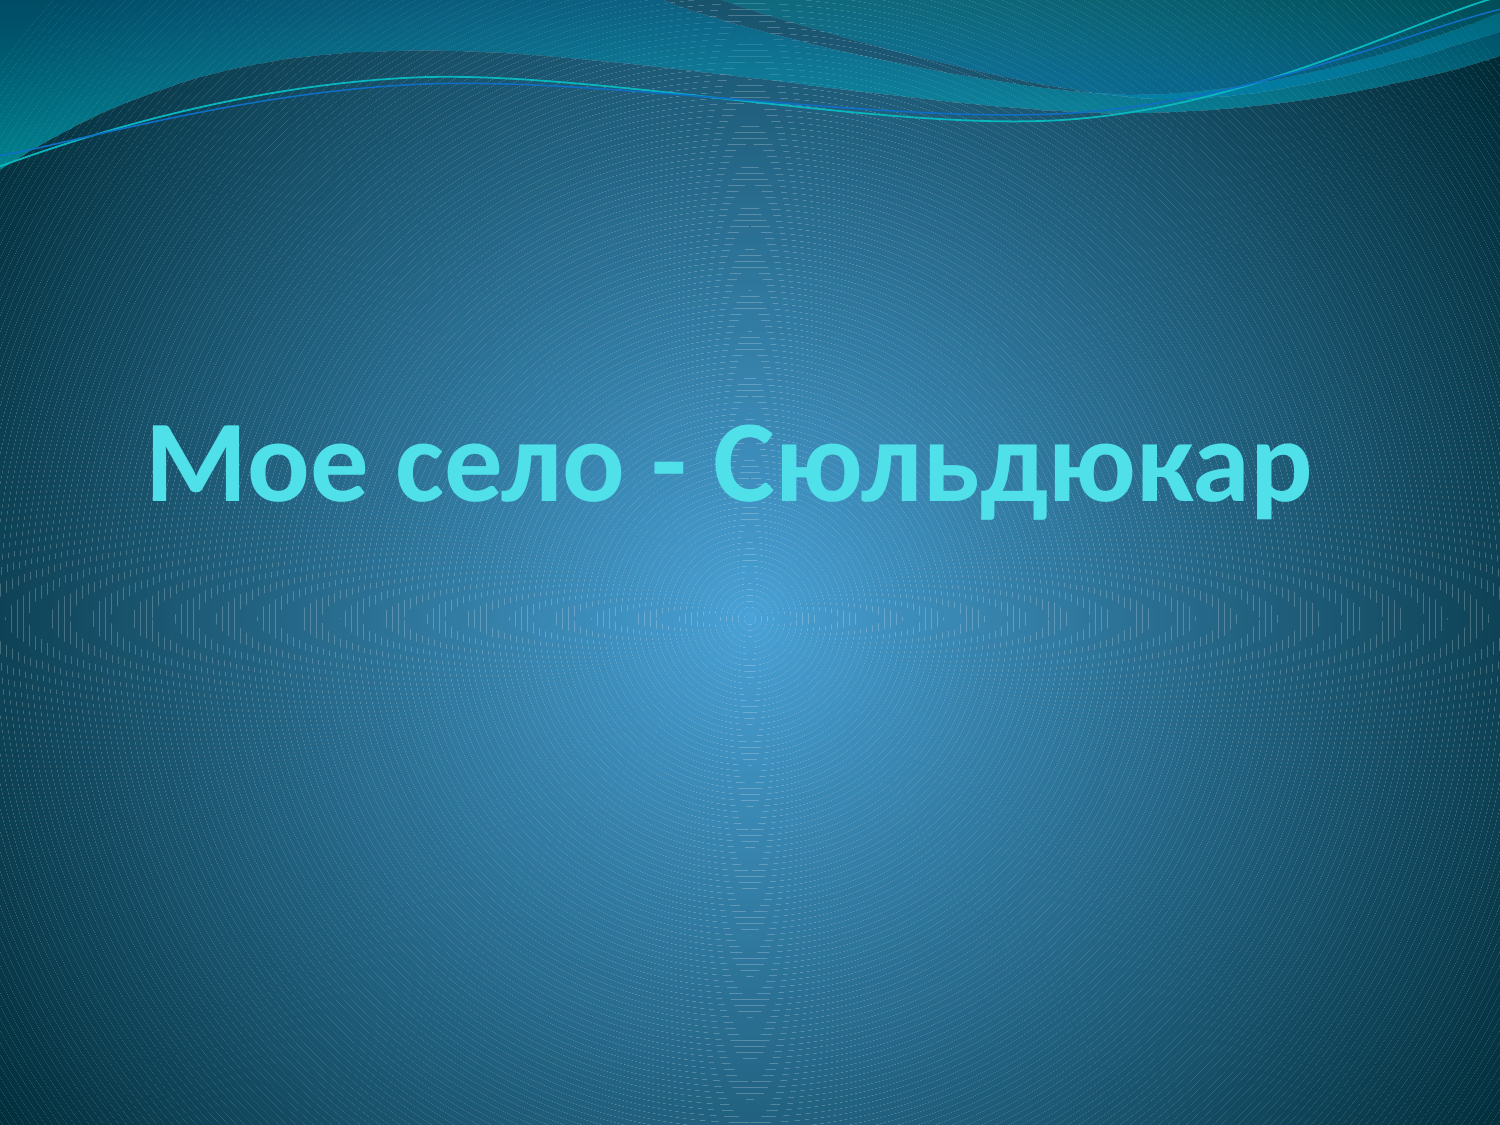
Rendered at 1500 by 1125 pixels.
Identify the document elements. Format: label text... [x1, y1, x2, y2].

title Мое село - Сюльдюкар [87, 224, 1376, 525]
